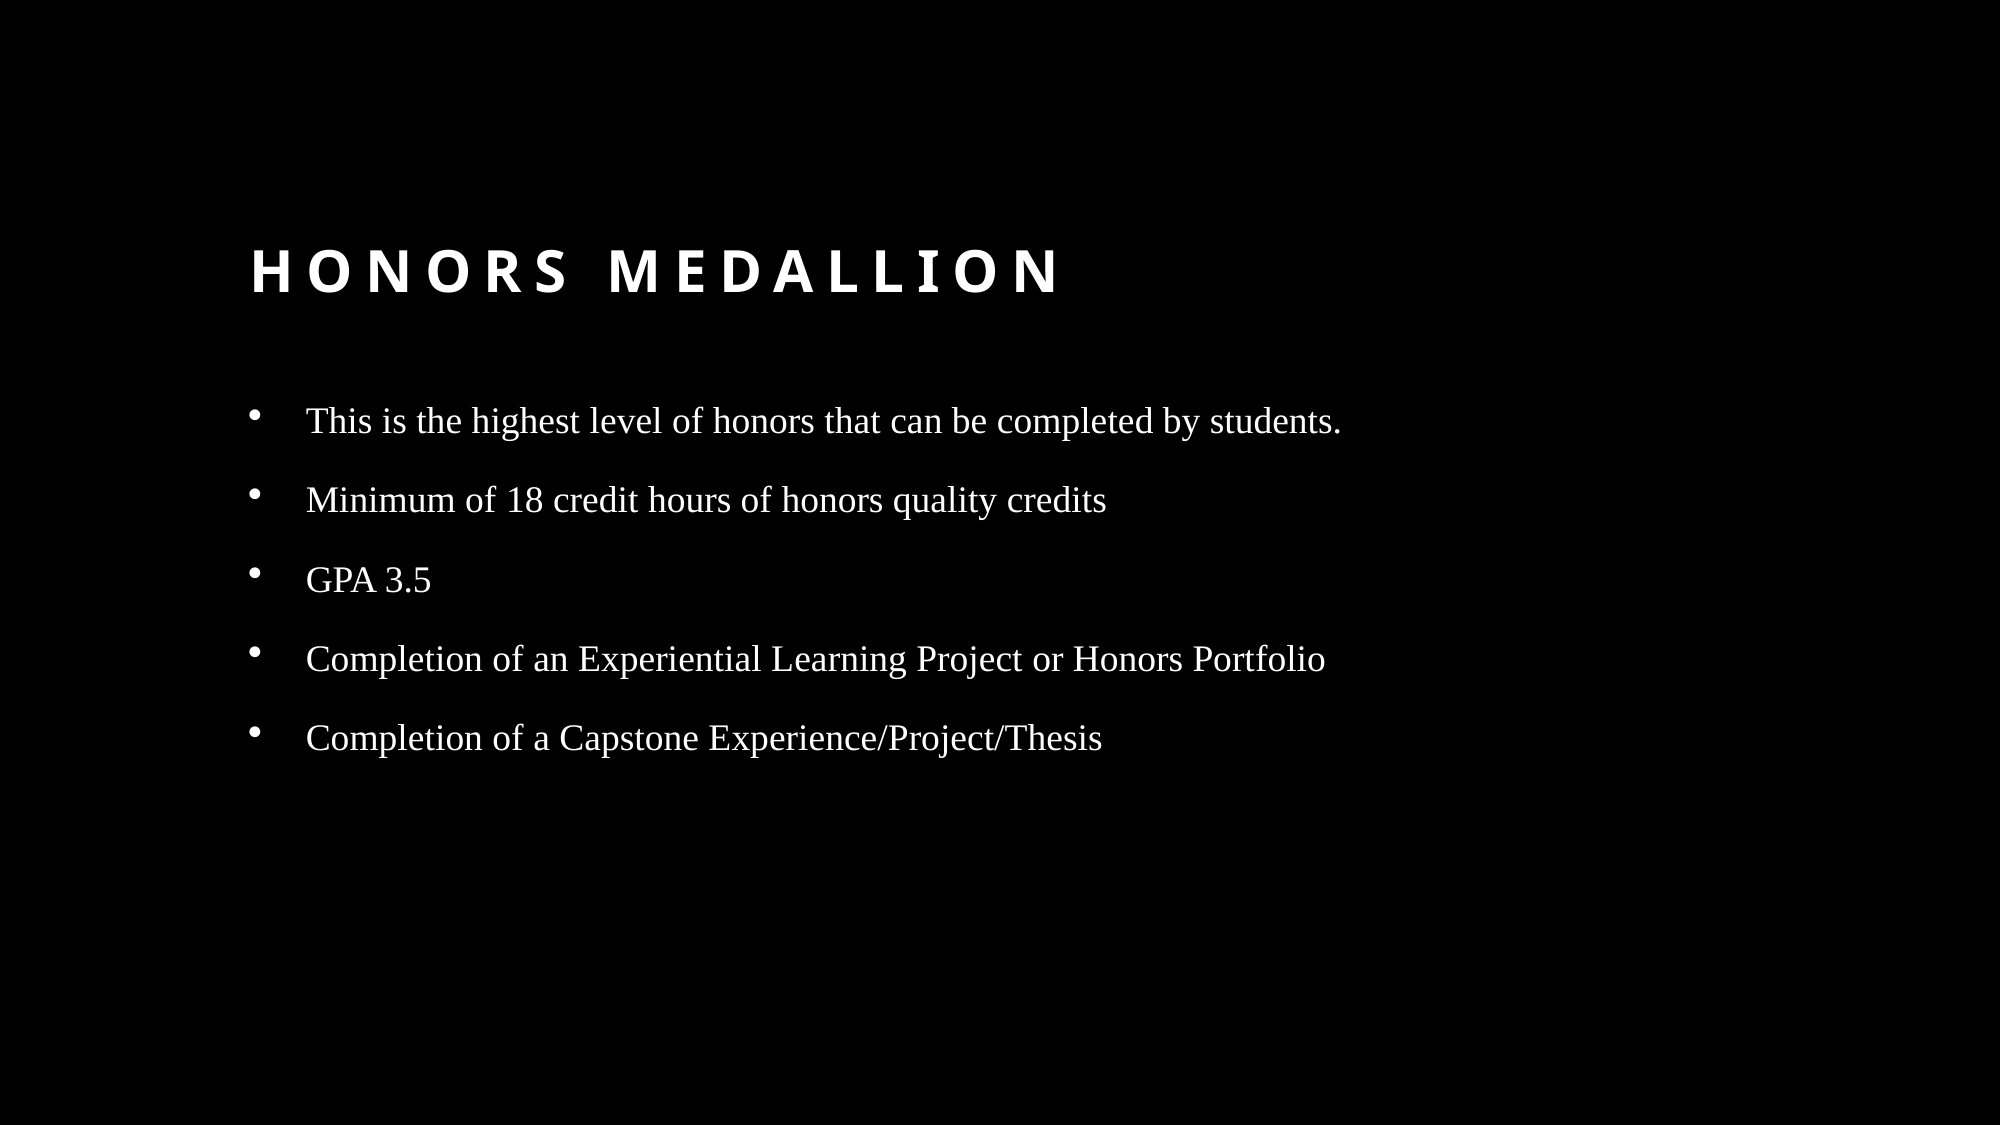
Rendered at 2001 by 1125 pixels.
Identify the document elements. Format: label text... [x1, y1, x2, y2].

list This is the highest level of honors that can be completed by students. Minimum of 18 credit hours of honors quality credits GPA 3.5 Completion of an Experiential Learning Project or Honors Portfolio Completion of a Capstone Experience/Project/Thesis [234, 375, 1750, 1000]
title Honors Medallion [234, 171, 1750, 313]
